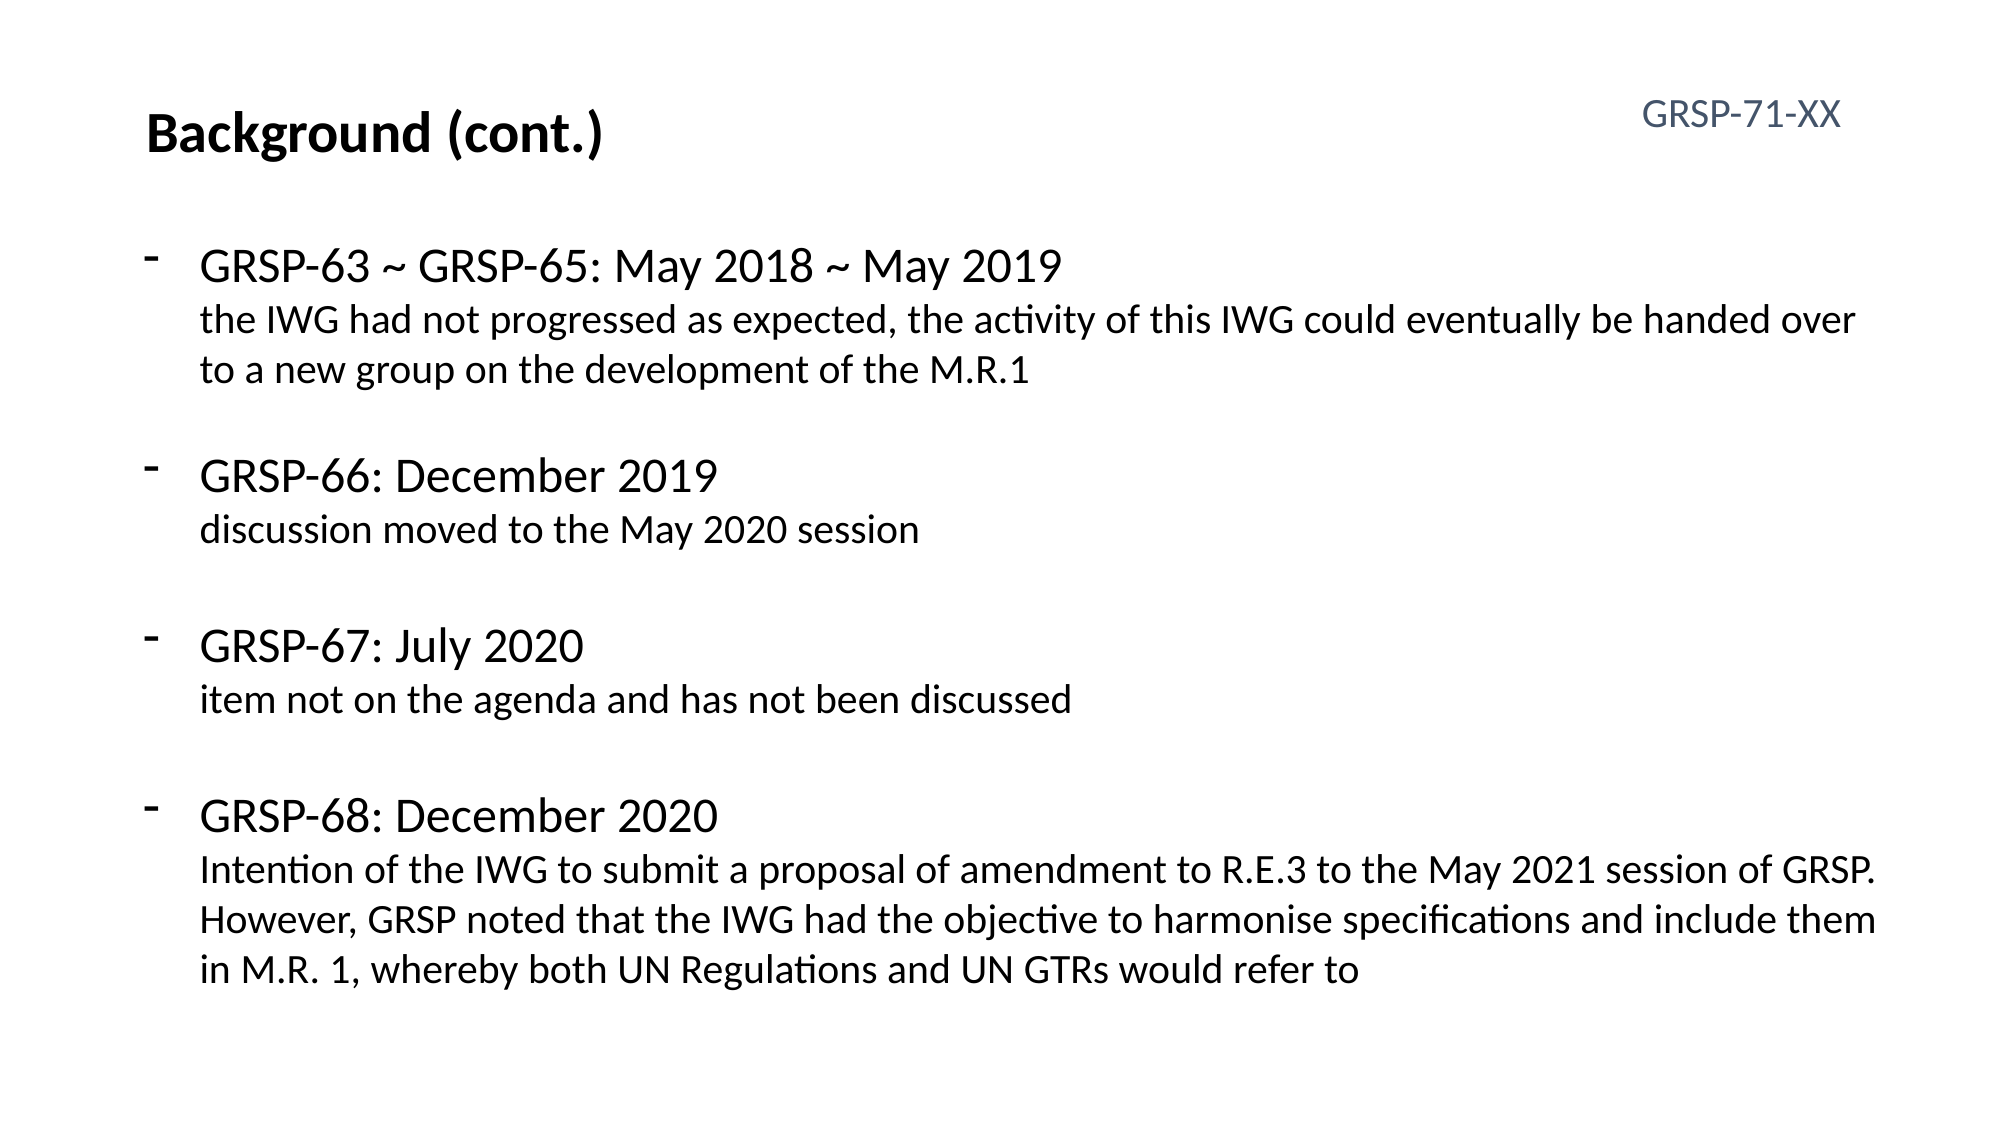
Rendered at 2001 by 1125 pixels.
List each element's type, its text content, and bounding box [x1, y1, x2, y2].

text_box GRSP-71-XX [1556, 78, 1856, 163]
text_box Background (cont.) [131, 86, 620, 172]
text_box GRSP-63 ~ GRSP-65: May 2018 ~ May 2019 the IWG had not progressed as expected, the activity of this IWG could eventually be handed over to a new group on the development of the M.R.1 GRSP-66: December 2019 discussion moved to the May 2020 session GRSP-67: July 2020 item not on the agenda and has not been discussed GRSP-68: December 2020 Intention of the IWG to submit a proposal of amendment to R.E.3 to the May 2021 session of GRSP. However, GRSP noted that the IWG had the objective to harmonise specifications and include them in M.R. 1, whereby both UN Regulations and UN GTRs would refer to [128, 224, 1894, 1050]
